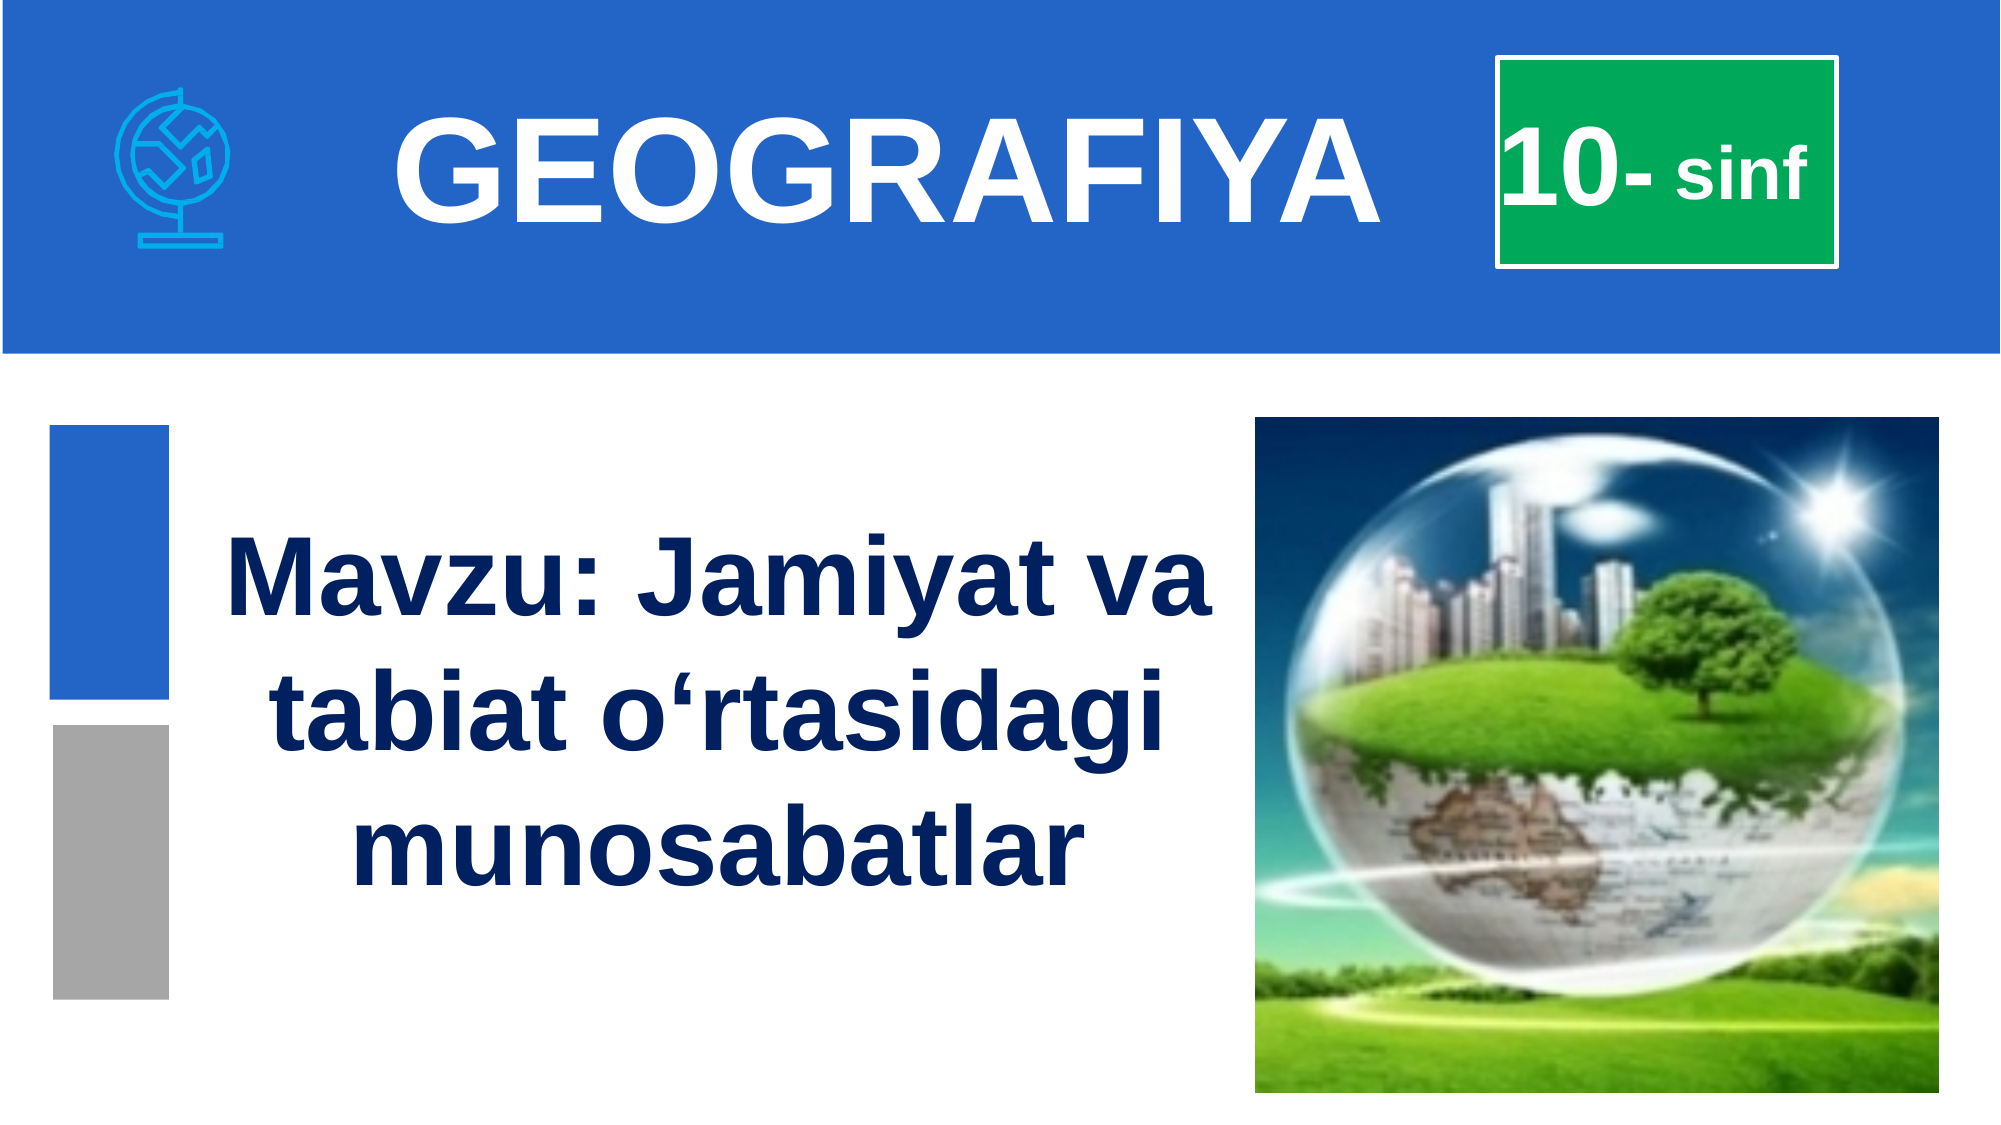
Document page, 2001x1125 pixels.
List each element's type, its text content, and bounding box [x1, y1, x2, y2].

text_box Mavzu: Jamiyat va tabiat o‘rtasidagi munosabatlar [214, 363, 1222, 909]
text_box GEOGRAFIYA [303, 67, 1474, 253]
picture [1254, 417, 1939, 1093]
text_box [191, 146, 213, 185]
text_box [49, 425, 169, 700]
text_box [53, 725, 169, 1000]
text_box 10- [1497, 87, 1697, 228]
text_box [114, 87, 231, 249]
text_box [2, 0, 2000, 354]
text_box [1497, 57, 1837, 267]
text_box sinf [1660, 120, 1822, 215]
